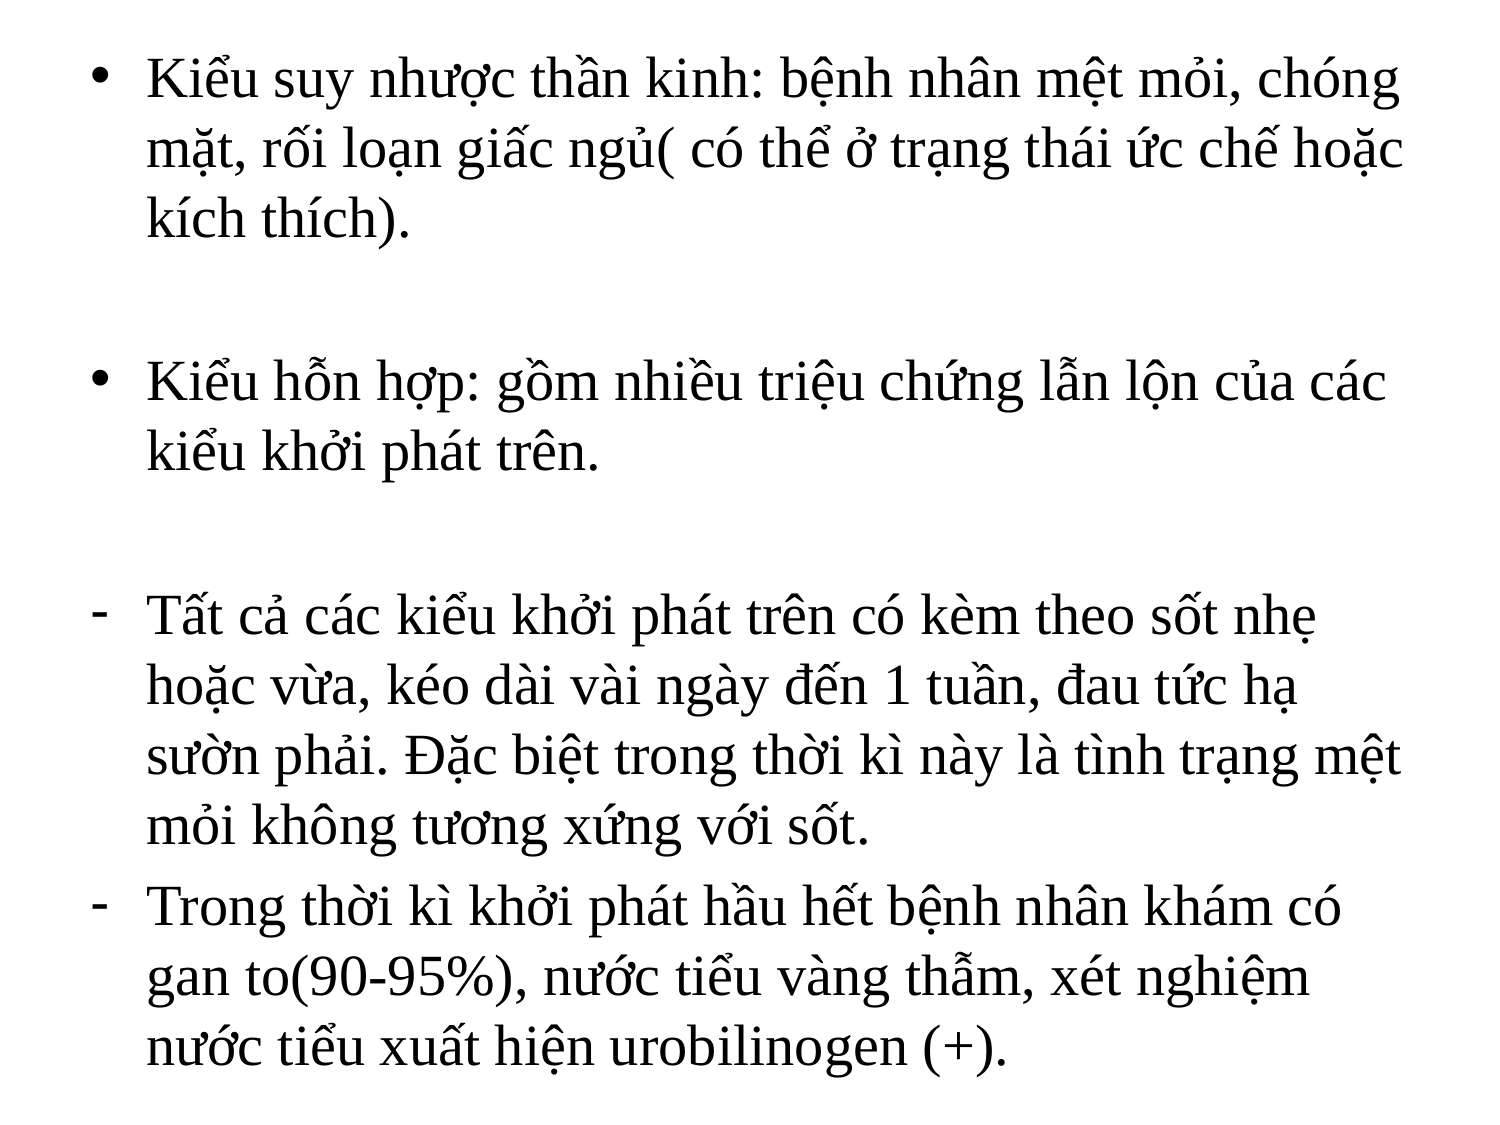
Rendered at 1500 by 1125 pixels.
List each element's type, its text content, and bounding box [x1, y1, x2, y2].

list Kiểu suy nhược thần kinh: bệnh nhân mệt mỏi, chóng mặt, rối loạn giấc ngủ( có thể ở trạng thái ức chế hoặc kích thích). Kiểu hỗn hợp: gồm nhiều triệu chứng lẫn lộn của các kiểu khởi phát trên. Tất cả các kiểu khởi phát trên có kèm theo sốt nhẹ hoặc vừa, kéo dài vài ngày đến 1 tuần, đau tức hạ sườn phải. Đặc biệt trong thời kì này là tình trạng mệt mỏi không tương xứng với sốt. Trong thời kì khởi phát hầu hết bệnh nhân khám có gan to(90-95%), nước tiểu vàng thẫm, xét nghiệm nước tiểu xuất hiện urobilinogen (+). [75, 0, 1425, 1038]
